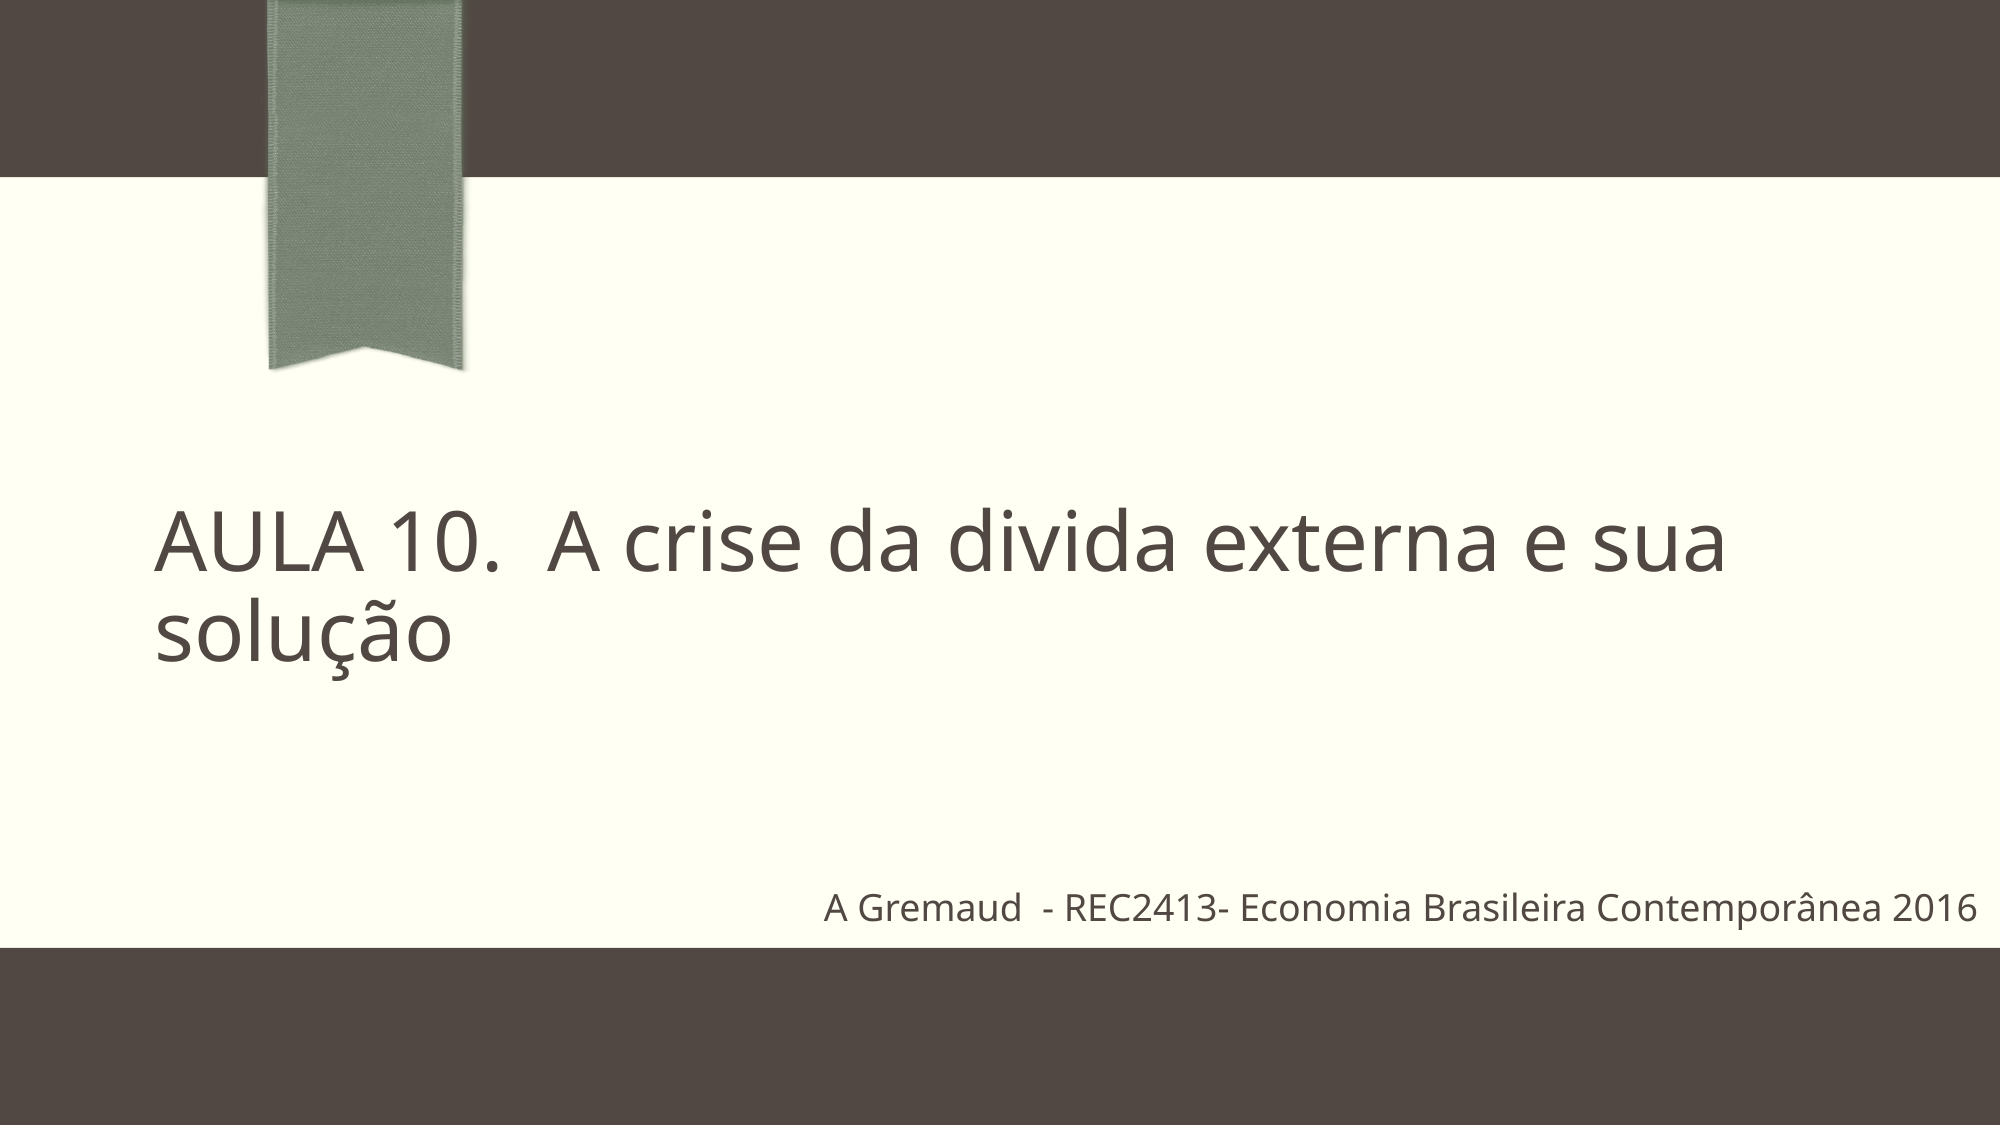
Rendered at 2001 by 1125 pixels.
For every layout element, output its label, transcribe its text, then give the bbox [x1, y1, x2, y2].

subtitle A Gremaud - REC2413- Economia Brasileira Contemporânea 2016 [823, 881, 2000, 1039]
title AULA 10. A crise da divida externa e sua solução [154, 407, 1912, 772]
